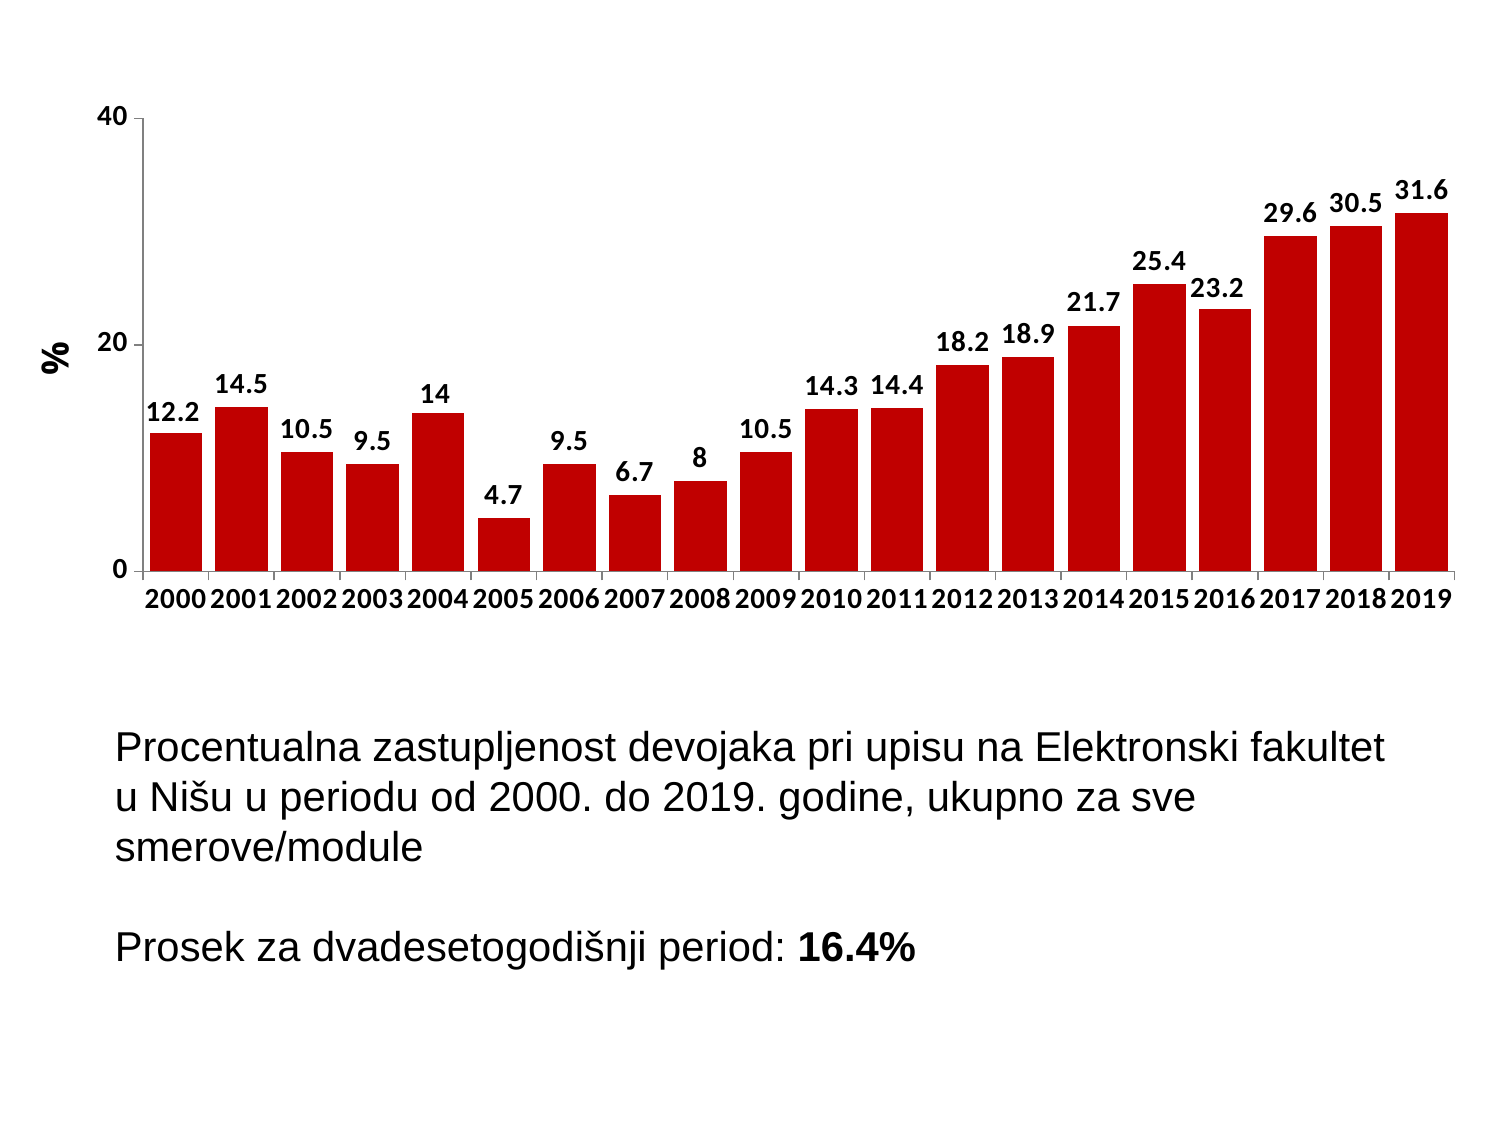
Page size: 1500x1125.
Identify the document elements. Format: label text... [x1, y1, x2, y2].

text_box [30, 99, 1469, 838]
text_box Procentualna zastupljenost devojaka pri upisu na Elektronski fakultet u Nišu u periodu od 2000. do 2019. godine, ukupno za sve smerove/module Prosek za dvadesetogodišnji period: 16.4% [99, 844, 1413, 1028]
